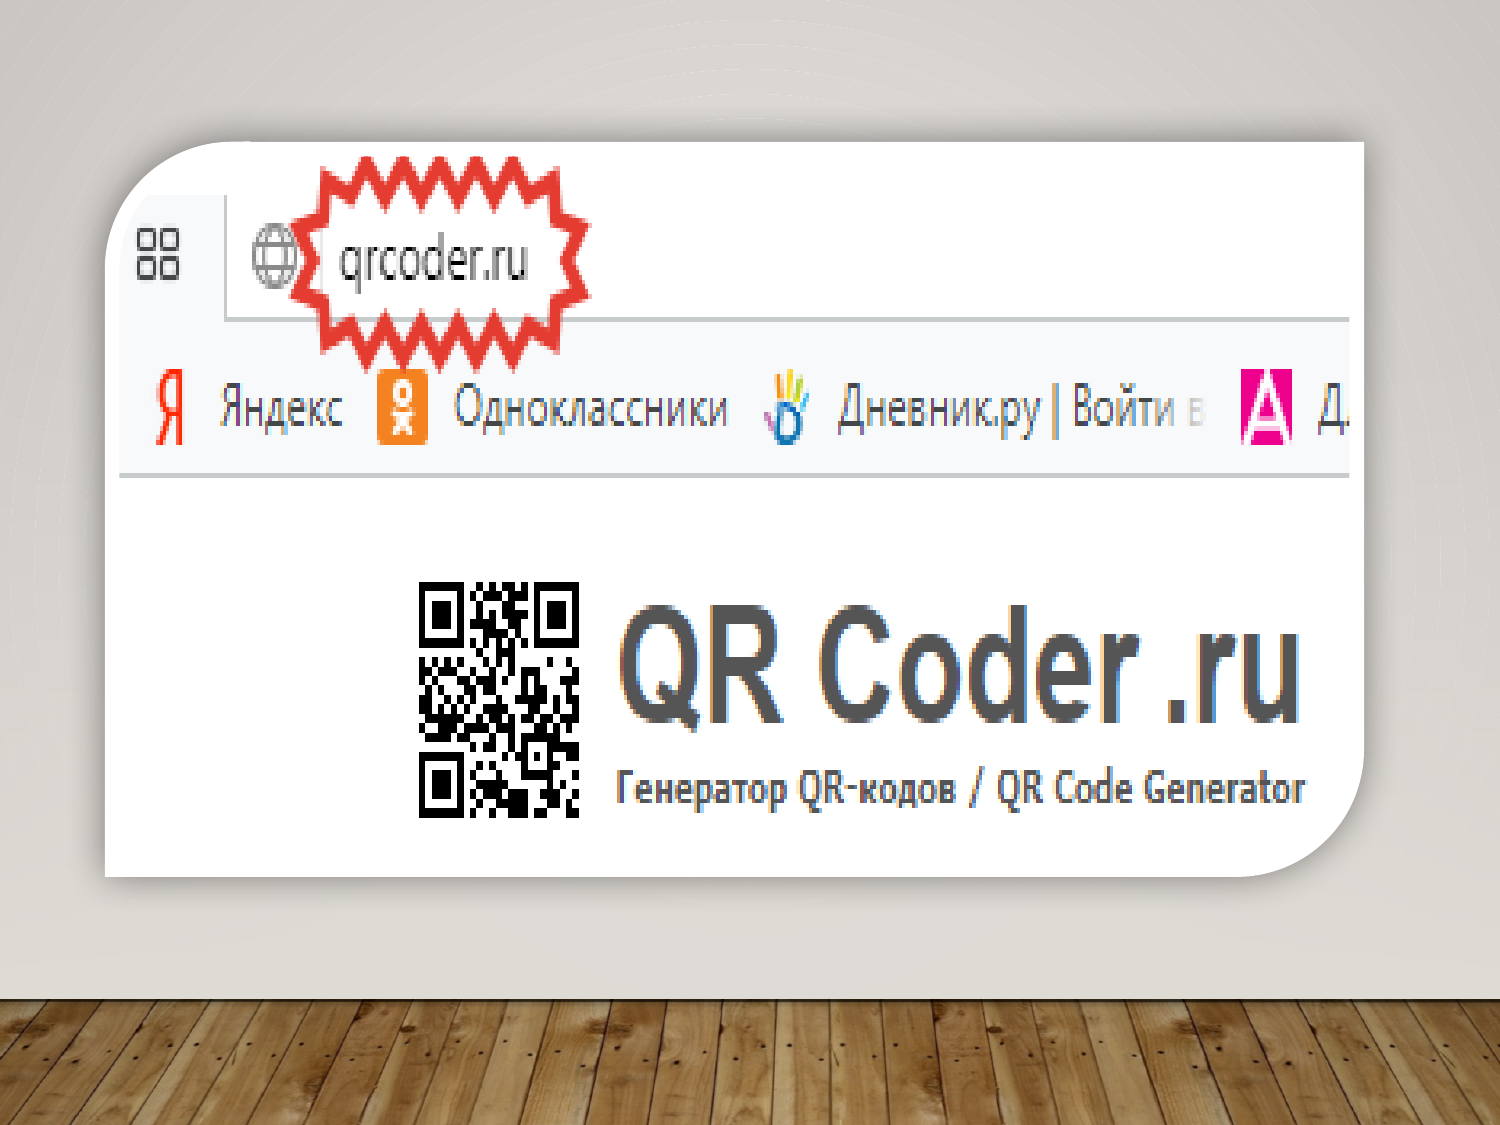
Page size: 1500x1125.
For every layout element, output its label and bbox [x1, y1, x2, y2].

picture [111, 148, 1357, 870]
picture [0, 999, 1500, 1125]
